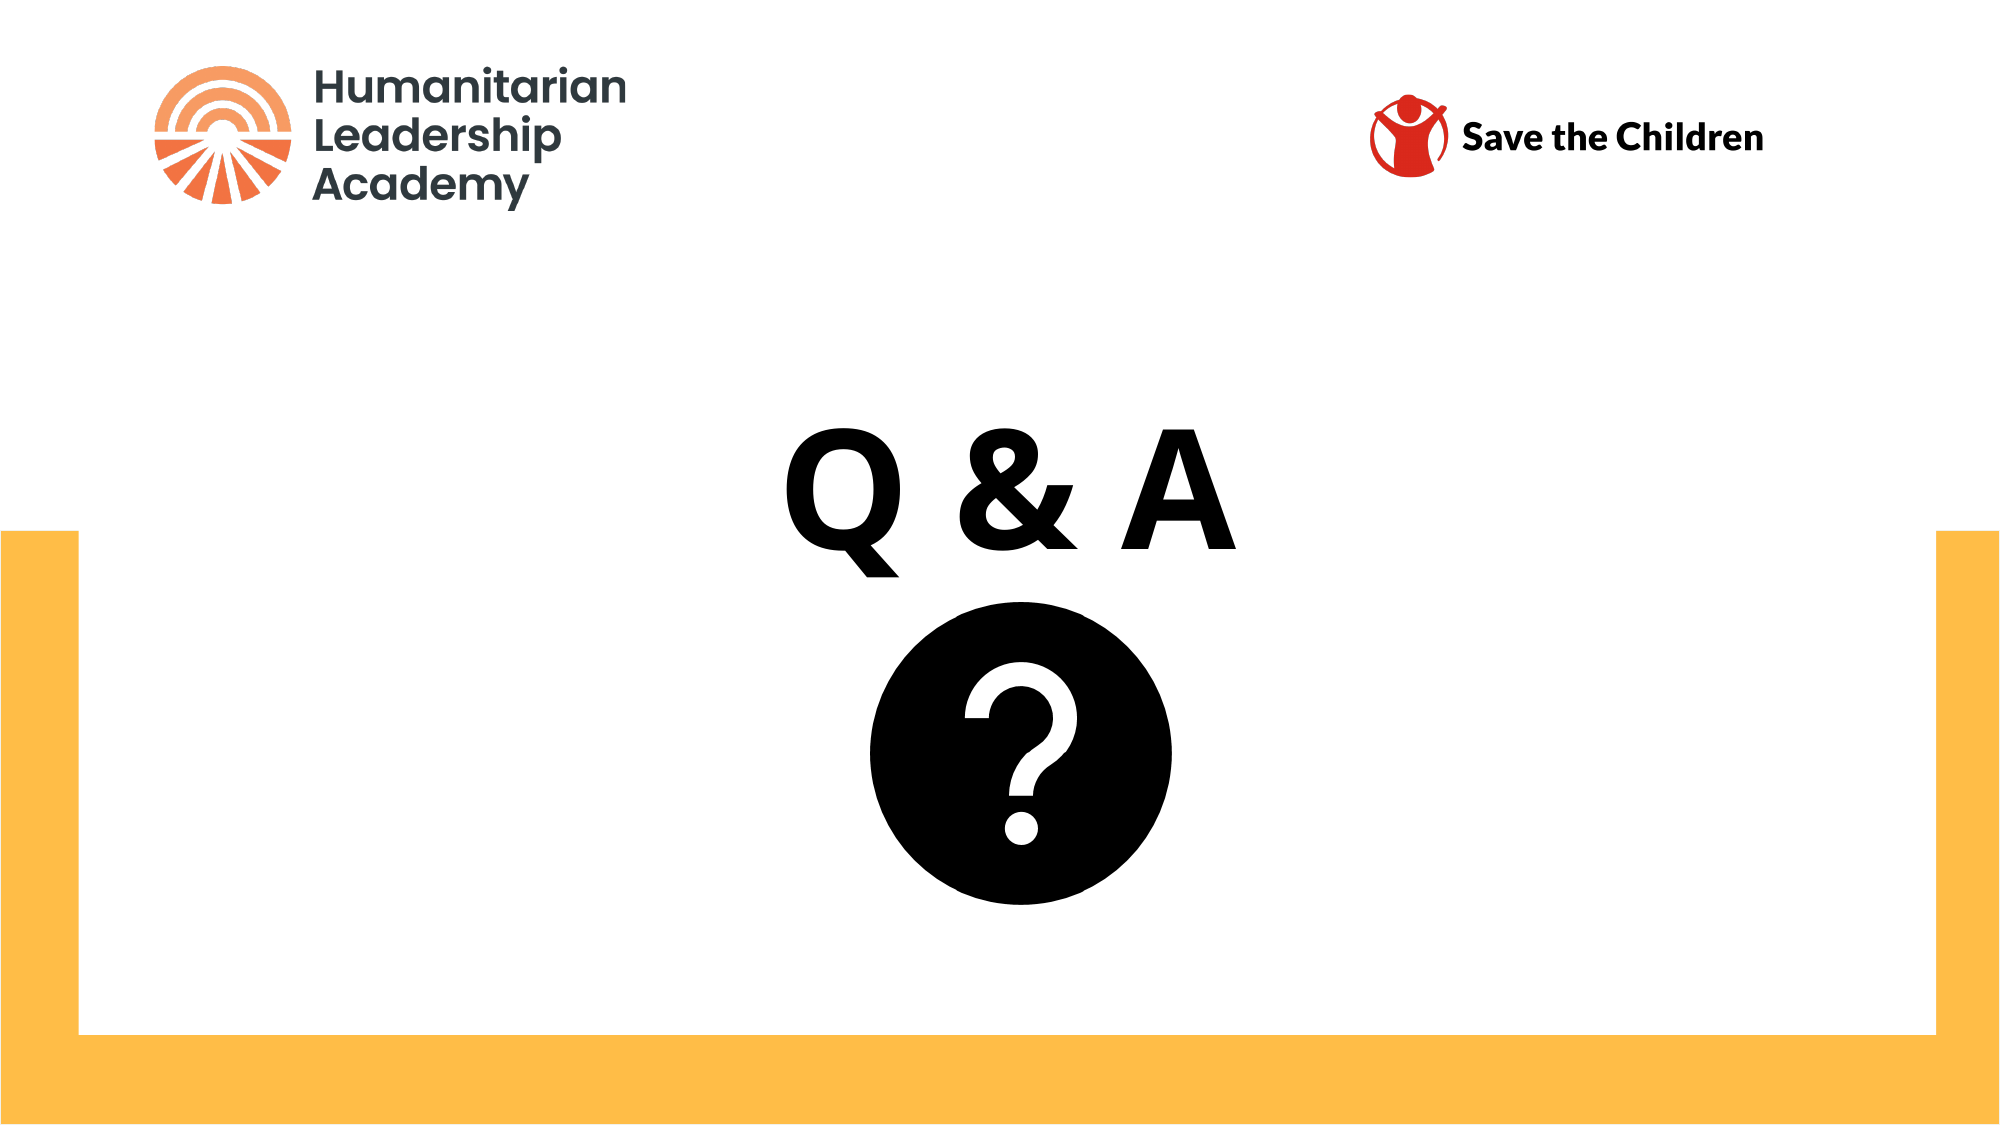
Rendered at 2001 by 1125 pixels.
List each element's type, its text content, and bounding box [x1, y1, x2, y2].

text_box [0, 530, 2000, 1125]
list Q & A [78, 278, 1937, 1035]
picture [829, 561, 1212, 944]
picture [1355, 79, 1792, 192]
